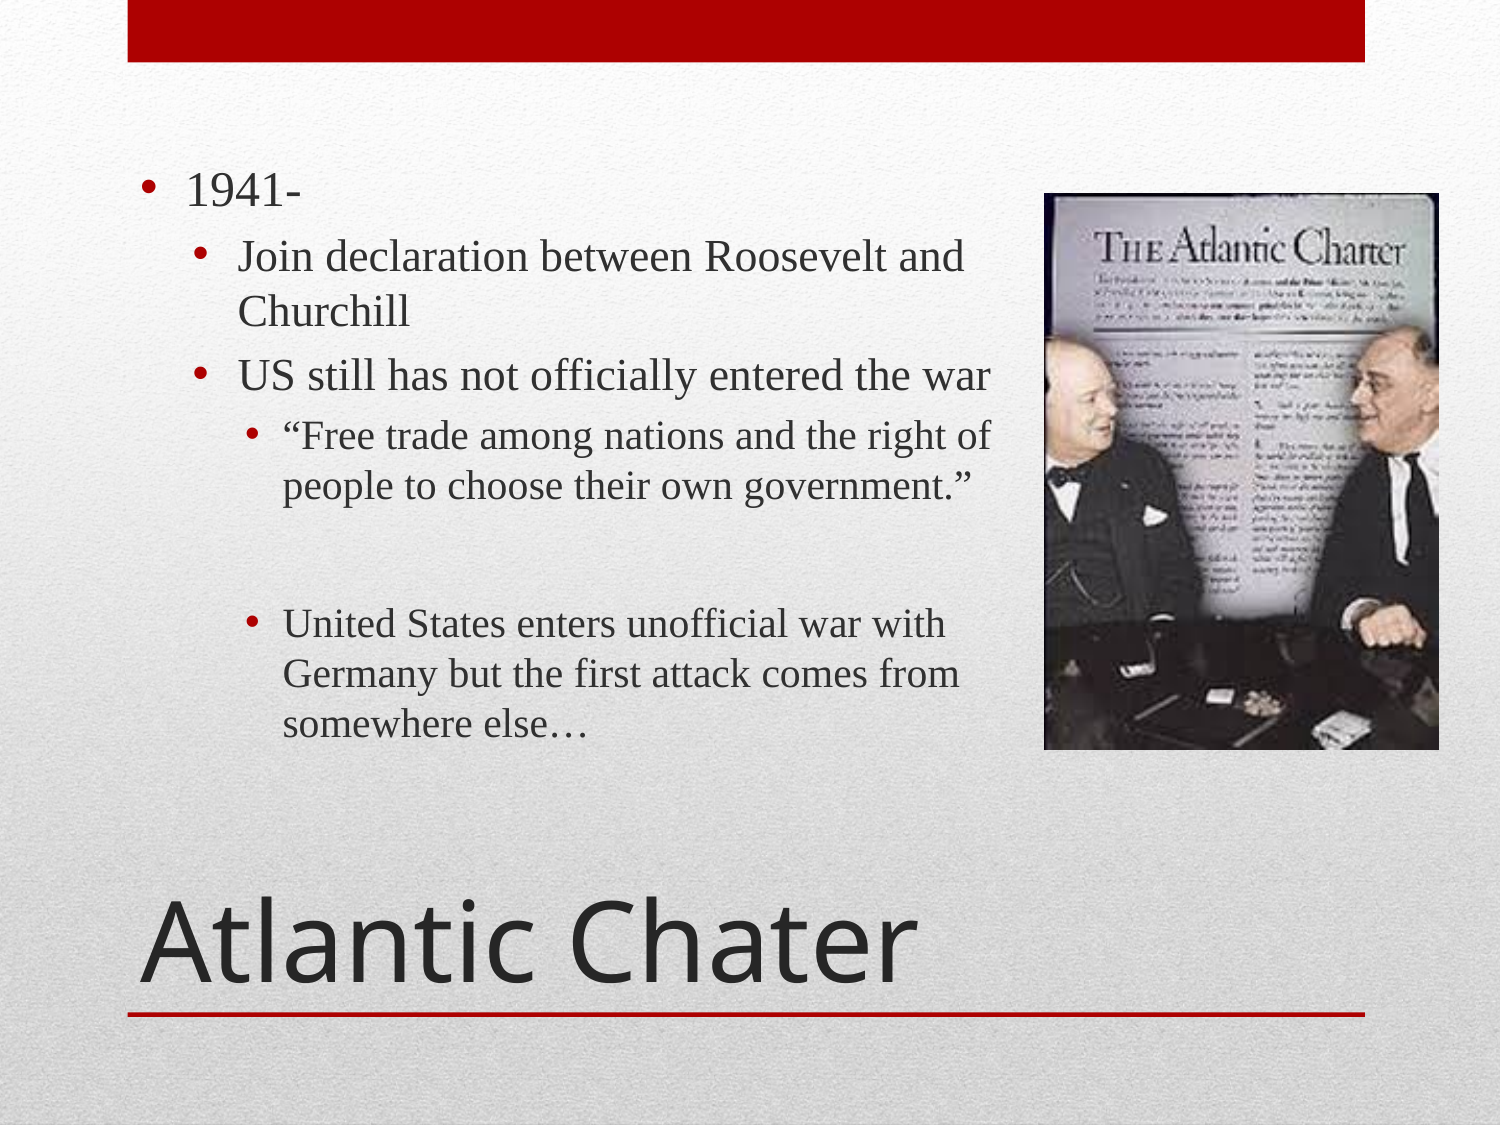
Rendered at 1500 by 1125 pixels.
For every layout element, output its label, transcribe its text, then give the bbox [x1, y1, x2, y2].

title Atlantic Chater [125, 760, 1238, 1013]
list 1941- Join declaration between Roosevelt and Churchill US still has not officially entered the war “Free trade among nations and the right of people to choose their own government.” United States enters unofficial war with Germany but the first attack comes from somewhere else… [125, 112, 1045, 791]
picture [1044, 192, 1440, 751]
